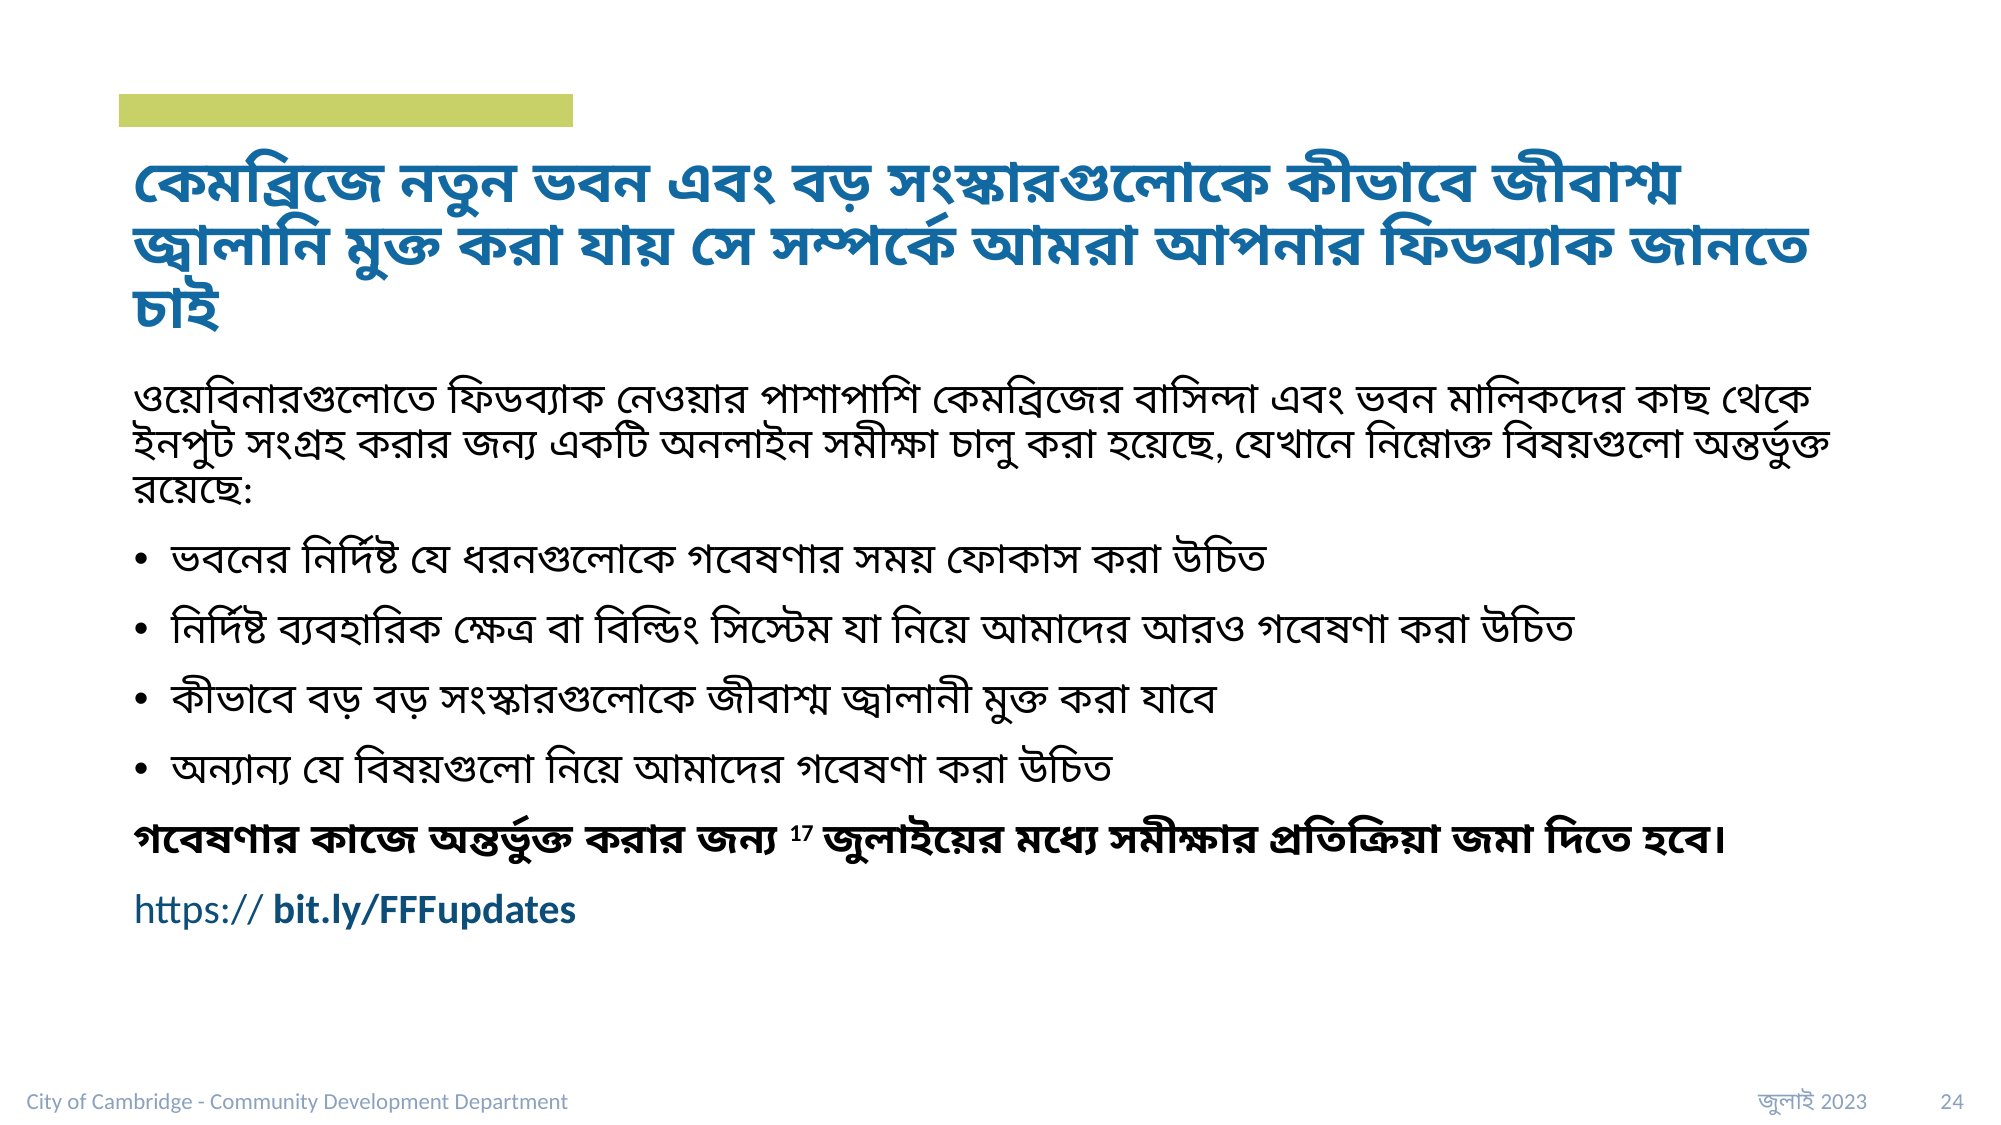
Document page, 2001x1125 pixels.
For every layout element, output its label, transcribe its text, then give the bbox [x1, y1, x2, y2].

title কেমব্রিজে নতুন ভবন এবং বড় সংস্কারগুলোকে কীভাবে জীবাশ্ম জ্বালানি মুক্ত করা যায় সে সম্পর্কে আমরা আপনার ফিডব্যাক জানতে চাই [118, 160, 1844, 333]
text_box [118, 93, 574, 128]
slide_number জুলাই 2023 24 [1529, 1078, 1980, 1122]
footer City of Cambridge - Community Development Department [11, 1078, 687, 1122]
list ওয়েবিনারগুলোতে ফিডব্যাক নেওয়ার পাশাপাশি কেমব্রিজের বাসিন্দা এবং ভবন মালিকদের কাছ থেকে ইনপুট সংগ্রহ করার জন্য একটি অনলাইন সমীক্ষা চালু করা হয়েছে, যেখানে নিম্নোক্ত বিষয়গুলো অন্তর্ভুক্ত রয়েছে: ভবনের নির্দিষ্ট যে ধরনগুলোকে গবেষণার সময় ফোকাস করা উচিত নির্দিষ্ট ব্যবহারিক ক্ষেত্র বা বিল্ডিং সিস্টেম যা নিয়ে আমাদের আরও গবেষণা করা উচিত কীভাবে বড় বড় সংস্কারগুলোকে জীবাশ্ম জ্বালানী মুক্ত করা যাবে অন্যান্য যে বিষয়গুলো নিয়ে আমাদের গবেষণা করা উচিত গবেষণার কাজে অন্তর্ভুক্ত করার জন্য 17 জুলাইয়ের মধ্যে সমীক্ষার প্রতিক্রিয়া জমা দিতে হবে। https:// bit.ly/FFFupdates [118, 370, 1882, 1014]
